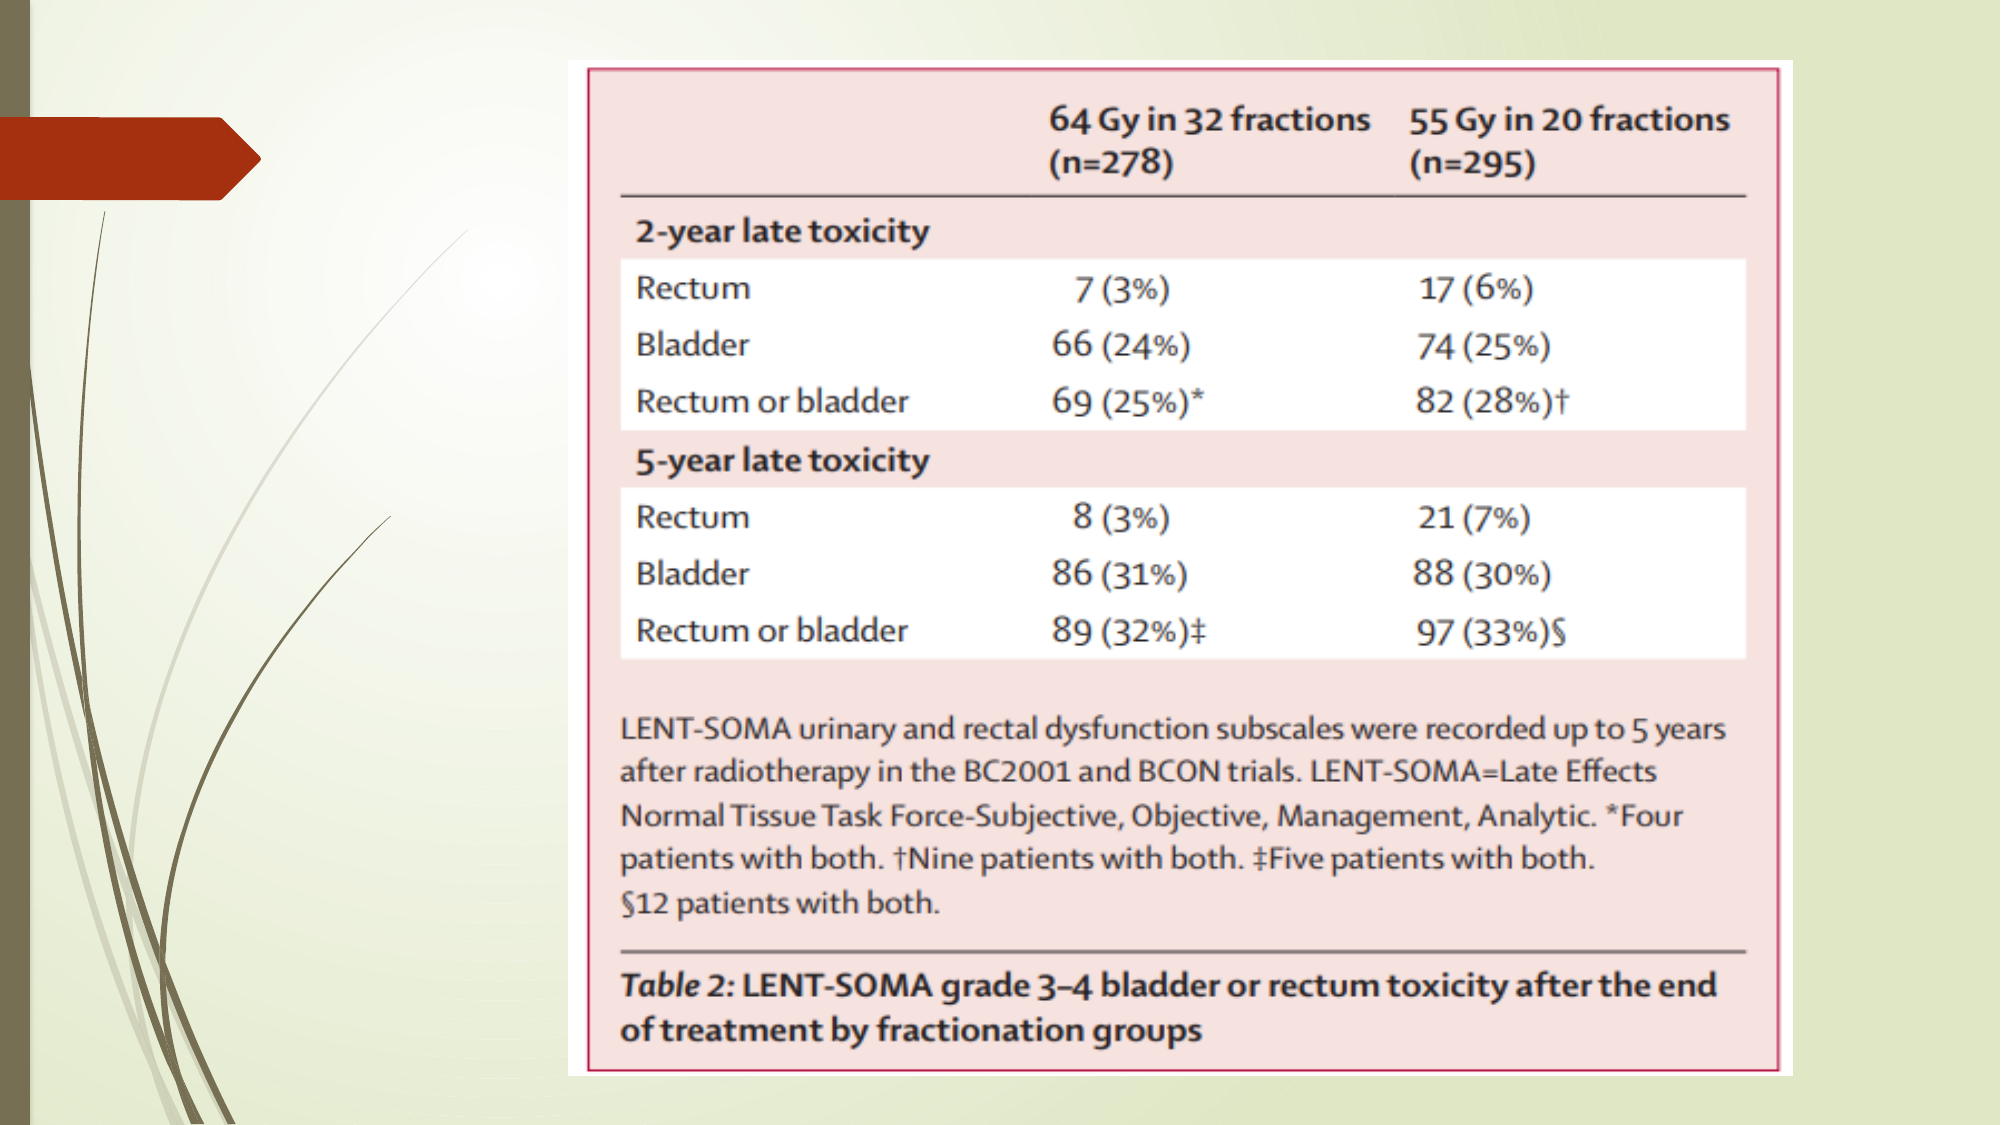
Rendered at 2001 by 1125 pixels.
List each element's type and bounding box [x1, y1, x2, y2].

picture [568, 60, 1793, 1076]
